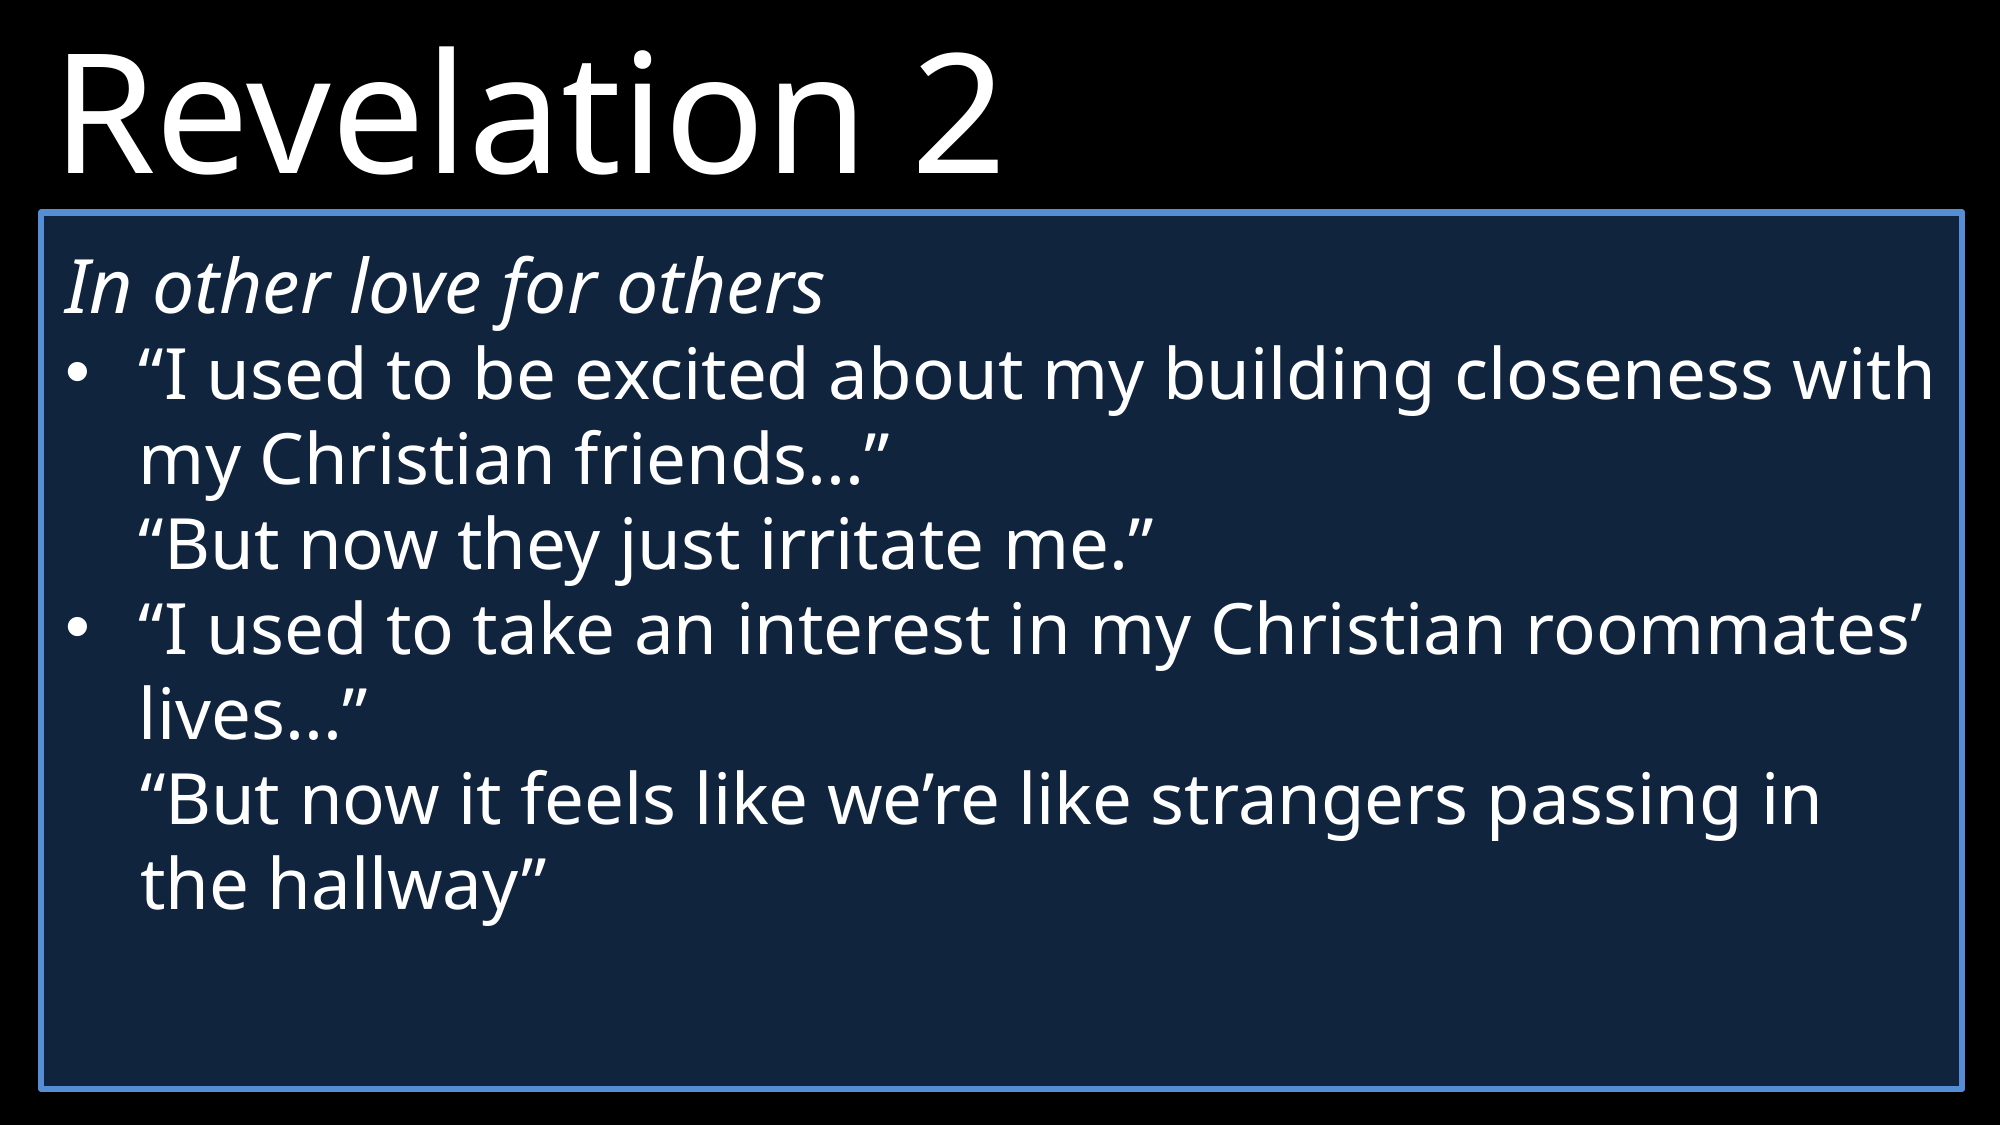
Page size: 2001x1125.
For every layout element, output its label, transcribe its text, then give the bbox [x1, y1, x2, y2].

text_box Revelation 2 [37, 0, 1838, 215]
text_box [41, 212, 1963, 1089]
text_box In other love for others “I used to be excited about my building closeness with my Christian friends...” “But now they just irritate me.” “I used to take an interest in my Christian roommates’ lives...” “But now it feels like we’re like strangers passing in the hallway” [47, 231, 1953, 931]
